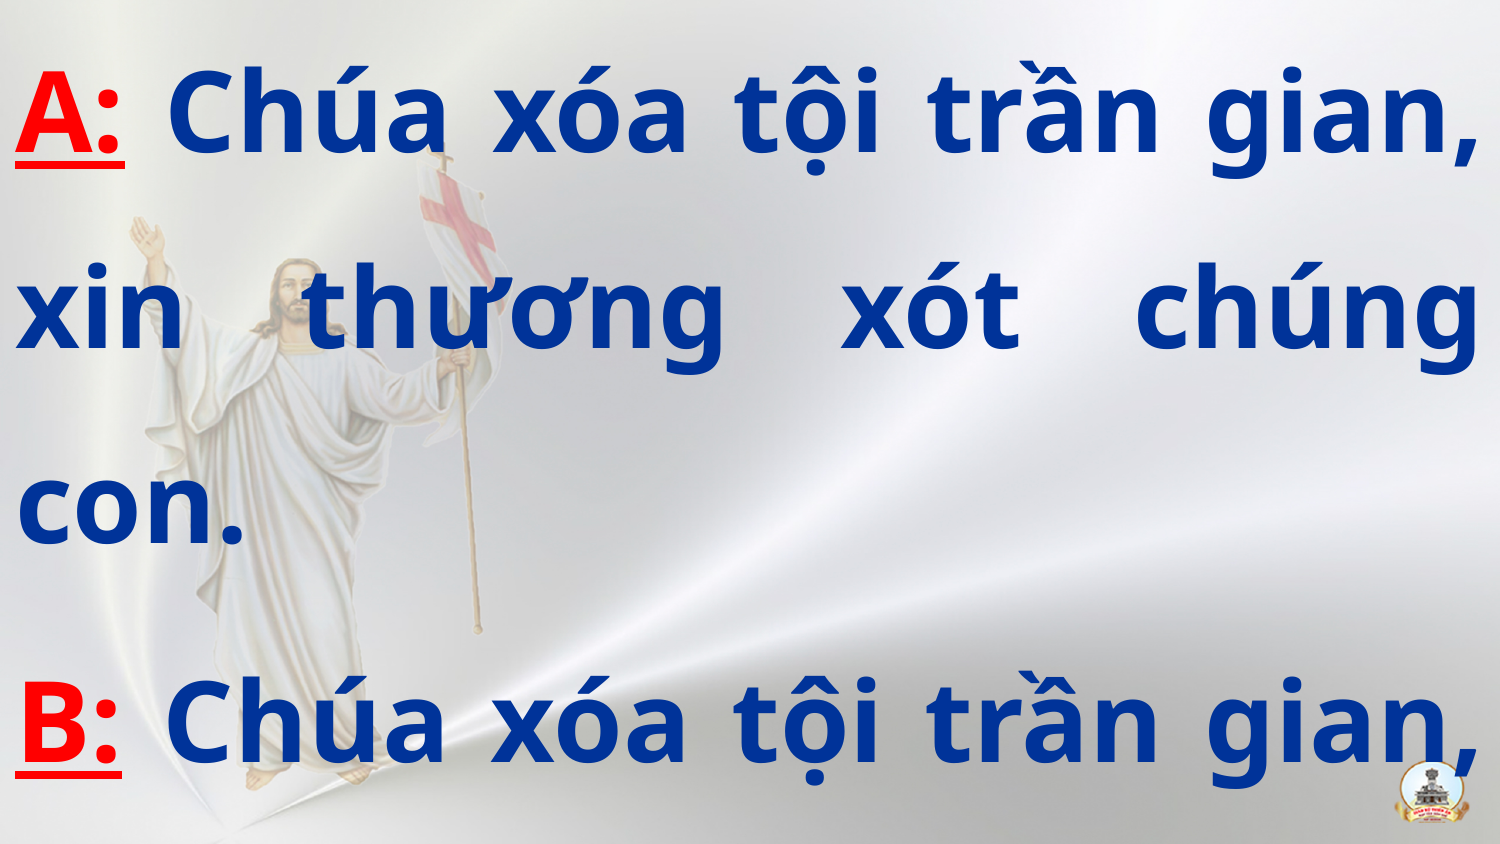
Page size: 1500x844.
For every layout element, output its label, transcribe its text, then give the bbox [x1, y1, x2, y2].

list A: Chúa xóa tội trần gian, xin thương xót chúng con. B: Chúa xóa tội trần gian, xin nhậm lời chúng con cầu khẩn. [0, 0, 1500, 844]
